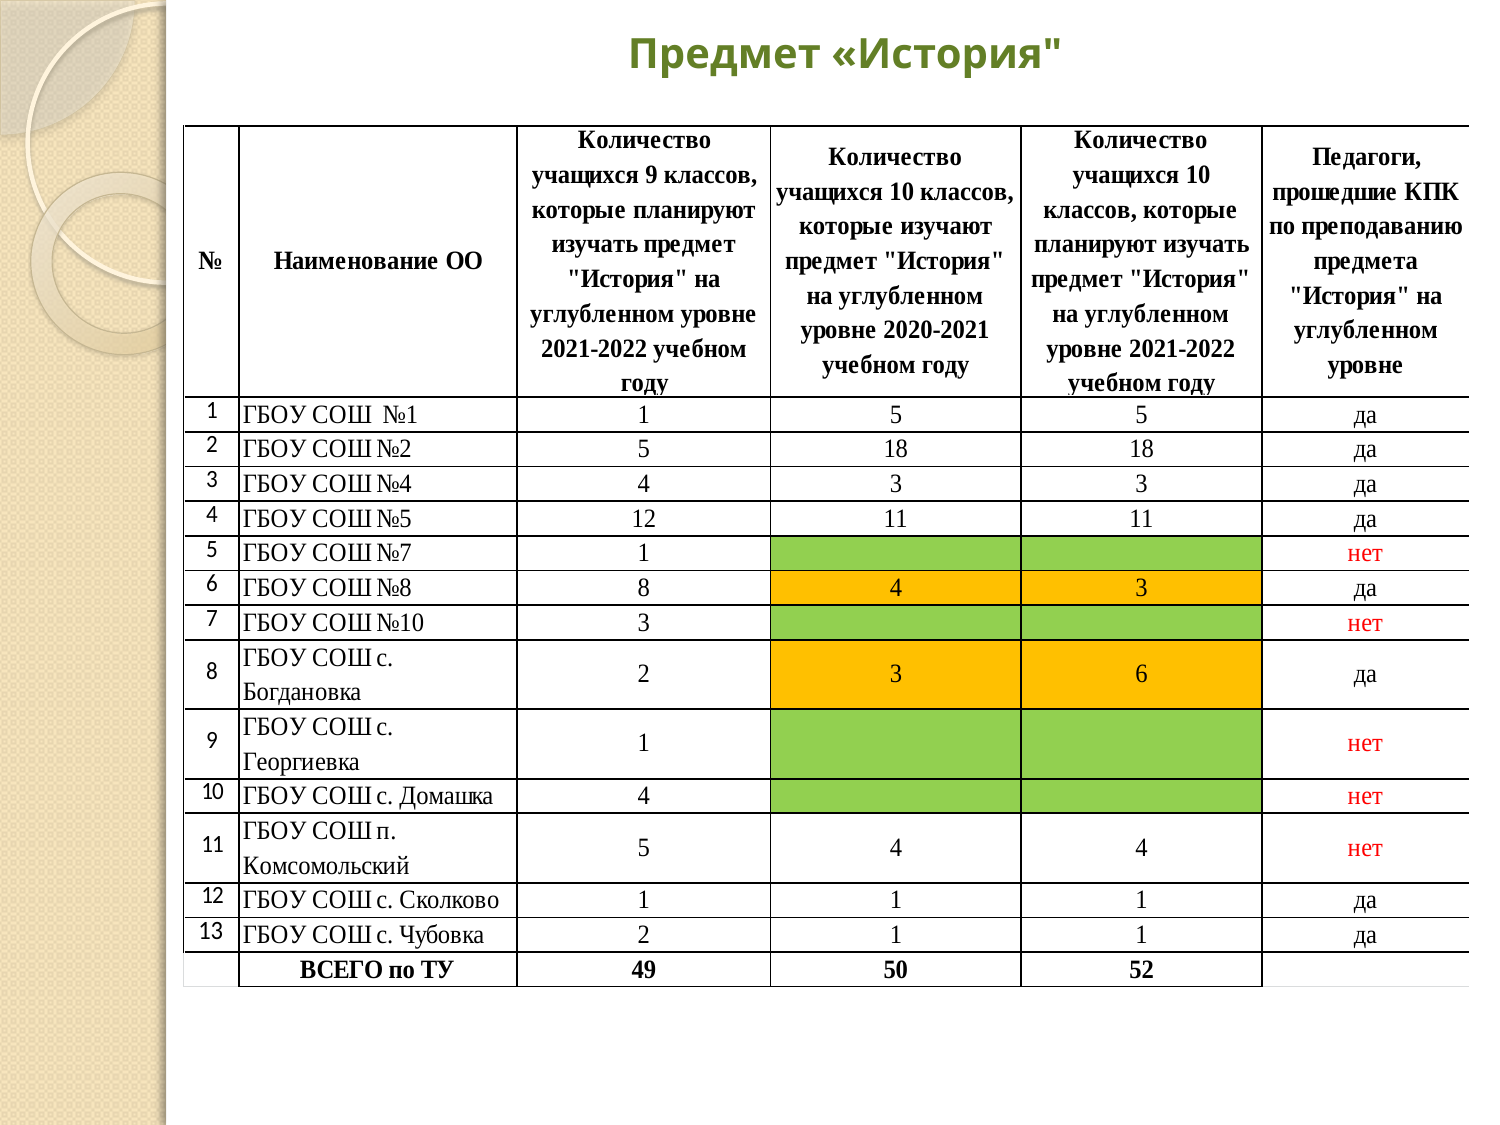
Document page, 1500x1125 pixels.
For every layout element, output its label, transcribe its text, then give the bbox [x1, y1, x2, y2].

picture [182, 125, 1471, 988]
title Предмет «История" [230, 7, 1461, 98]
